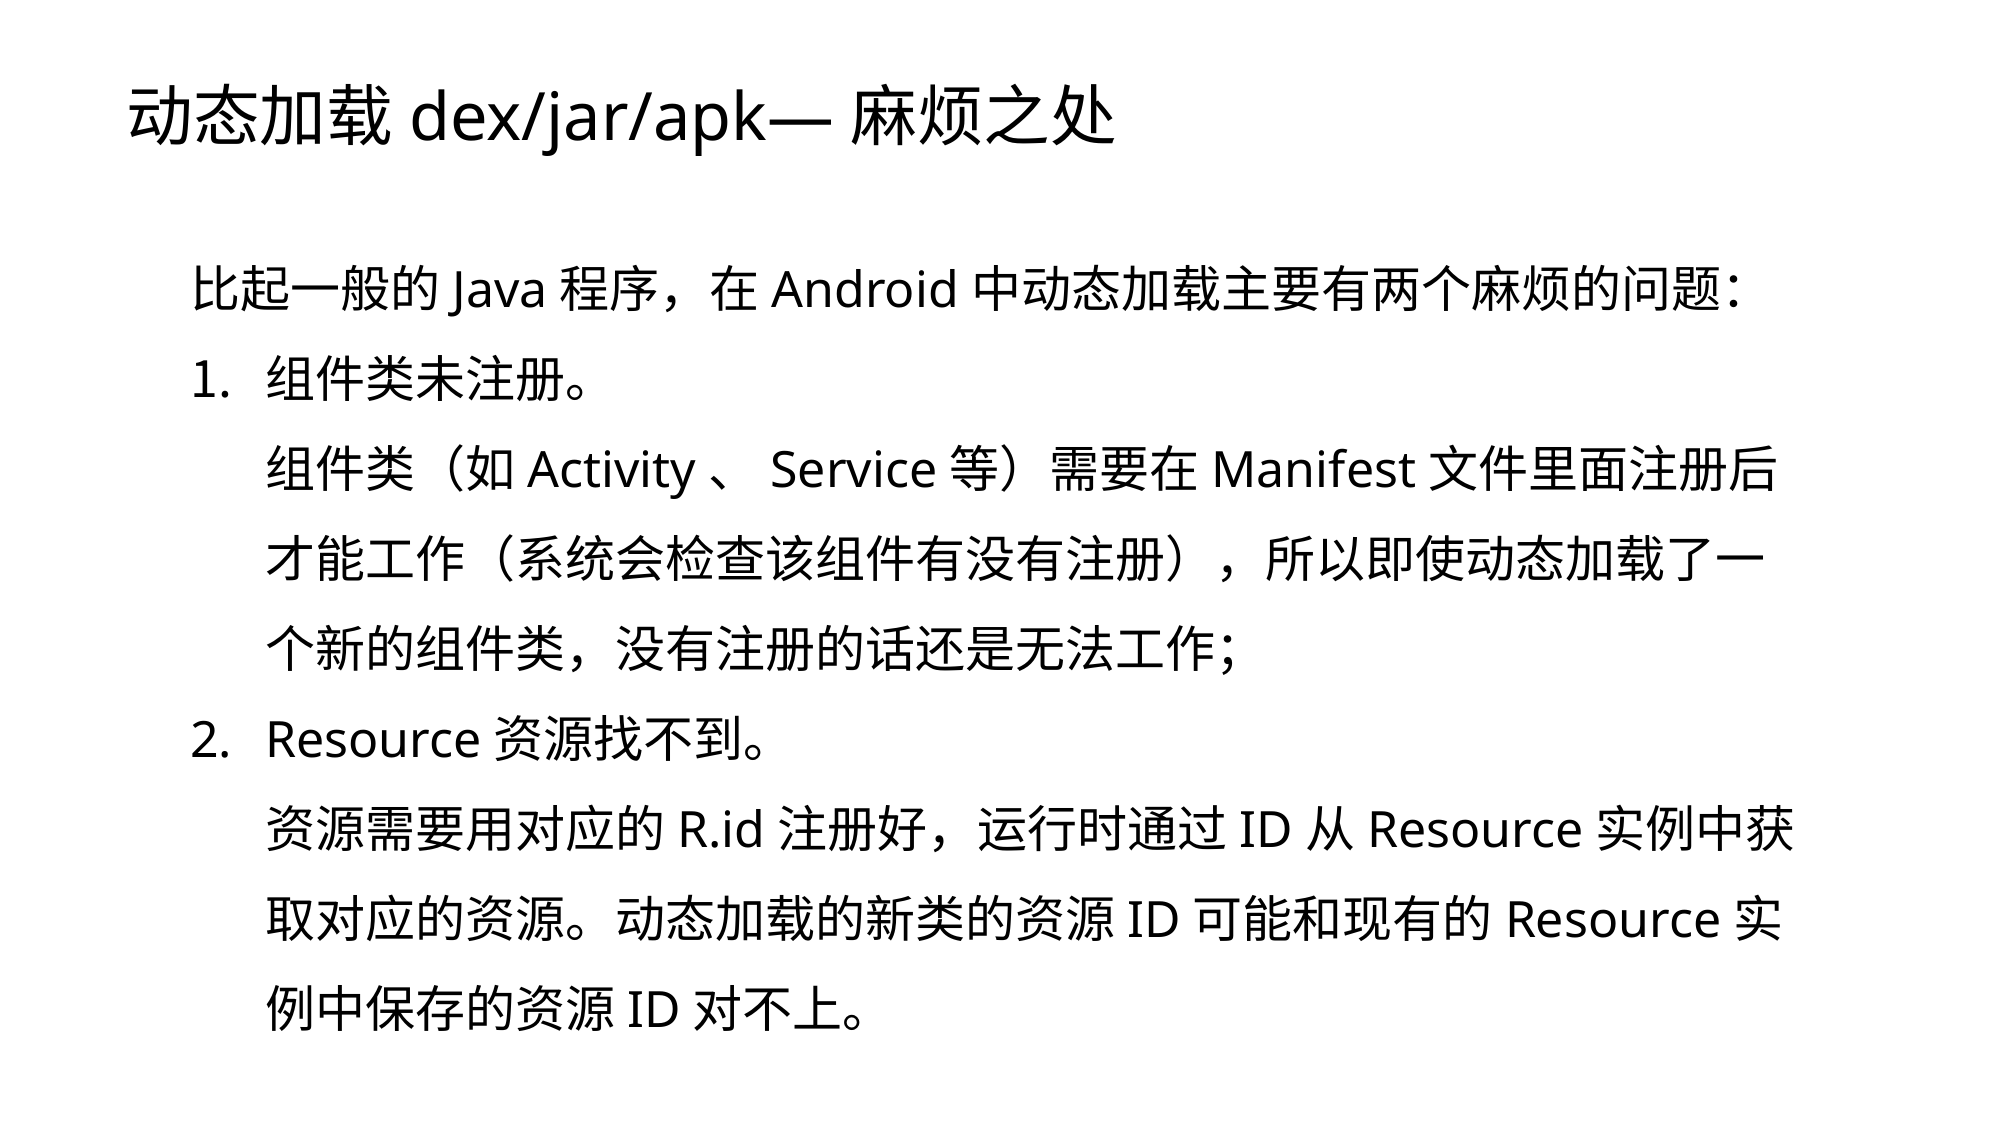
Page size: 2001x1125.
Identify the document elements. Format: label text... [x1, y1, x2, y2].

text_box 比起一般的Java程序，在Android中动态加载主要有两个麻烦的问题： 组件类未注册。 组件类（如Activity、Service等）需要在Manifest文件里面注册后才能工作（系统会检查该组件有没有注册），所以即使动态加载了一个新的组件类，没有注册的话还是无法工作； Resource资源找不到。 资源需要用对应的R.id注册好，运行时通过ID从Resource实例中获取对应的资源。动态加载的新类的资源ID可能和现有的Resource实例中保存的资源ID对不上。 [175, 220, 1825, 1045]
text_box 动态加载dex/jar/apk—麻烦之处 [111, 66, 1265, 162]
